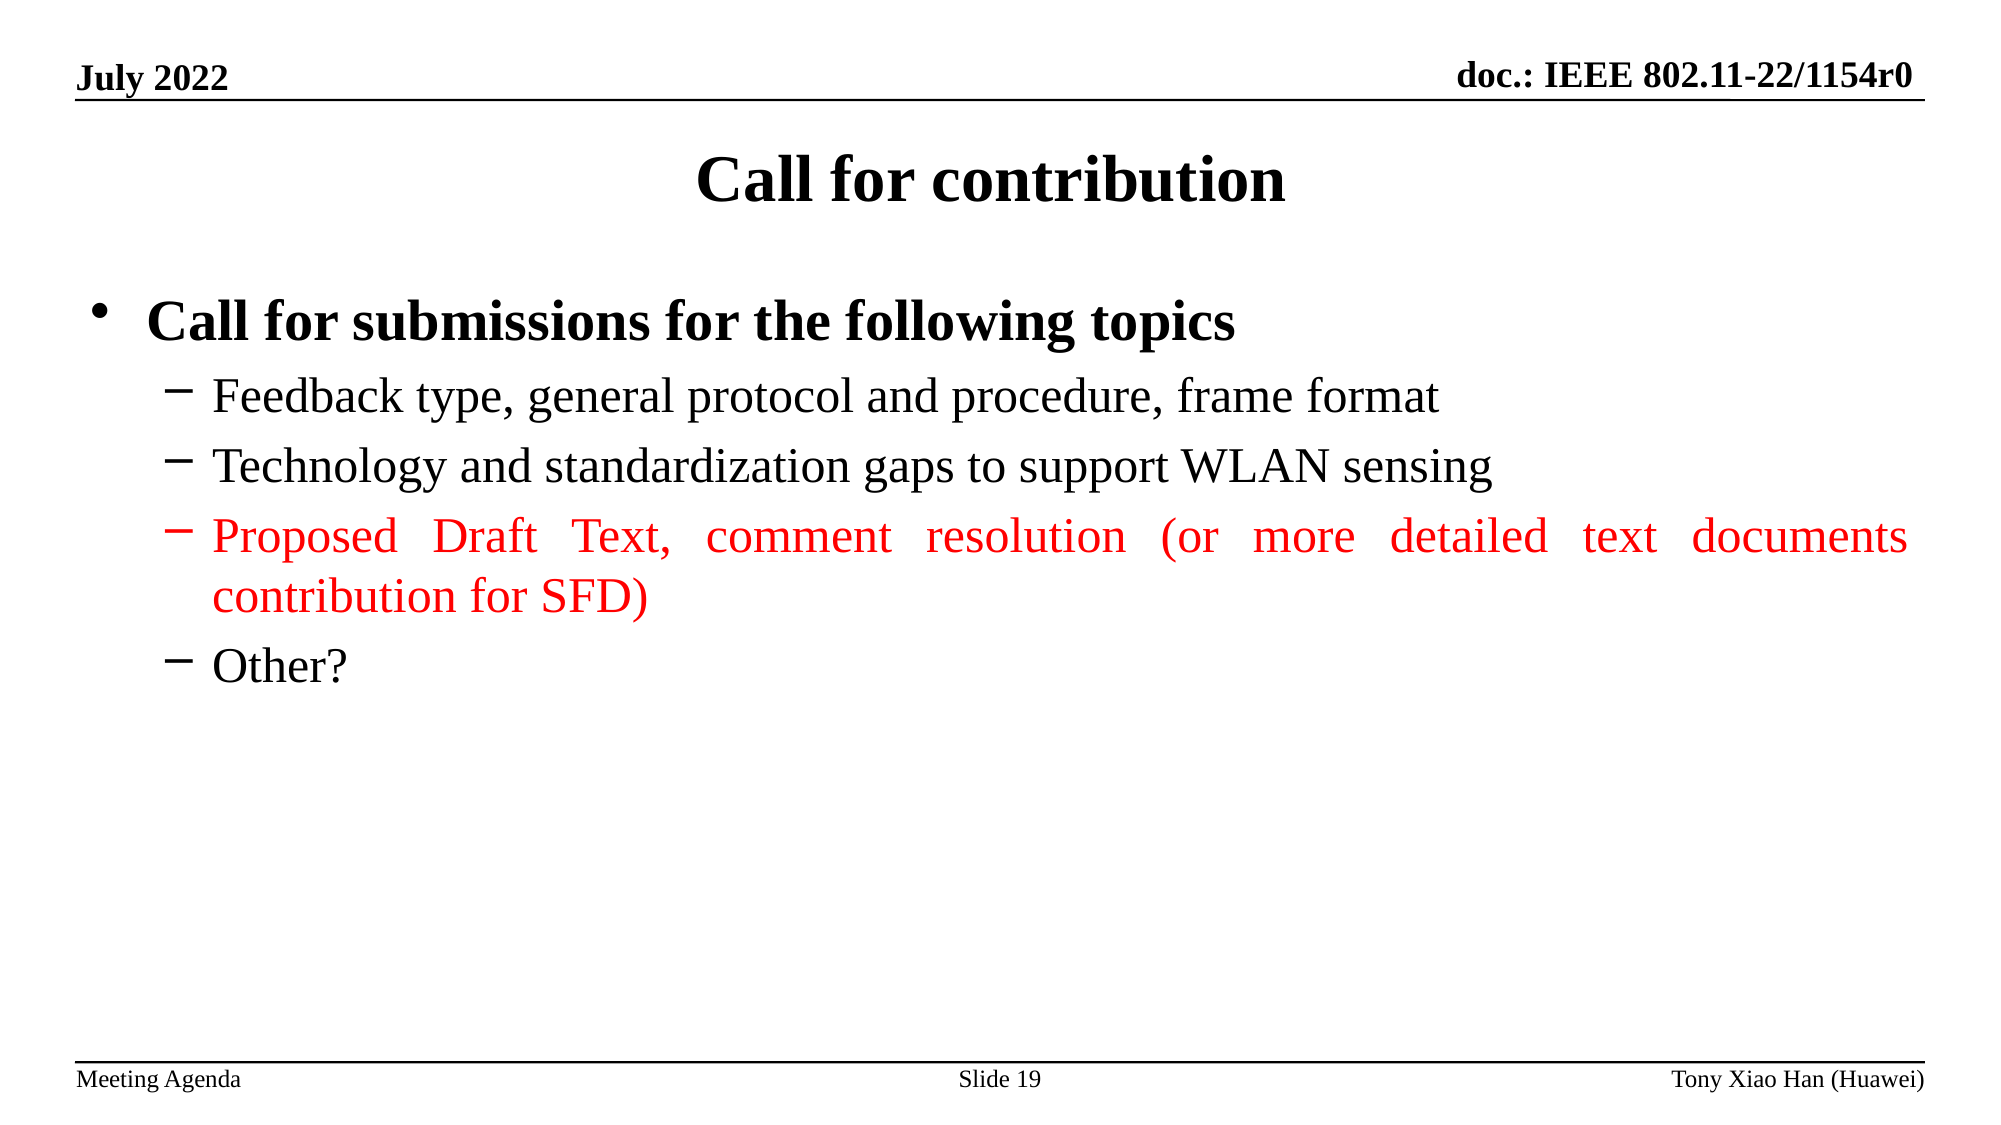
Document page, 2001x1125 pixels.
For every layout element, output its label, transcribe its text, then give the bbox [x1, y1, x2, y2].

text_box Call for submissions for the following topics Feedback type, general protocol and procedure, frame format Technology and standardization gaps to support WLAN sensing Proposed Draft Text, comment resolution (or more detailed text documents contribution for SFD) Other? [75, 275, 1925, 1050]
text_box Call for contribution [362, 87, 1638, 263]
